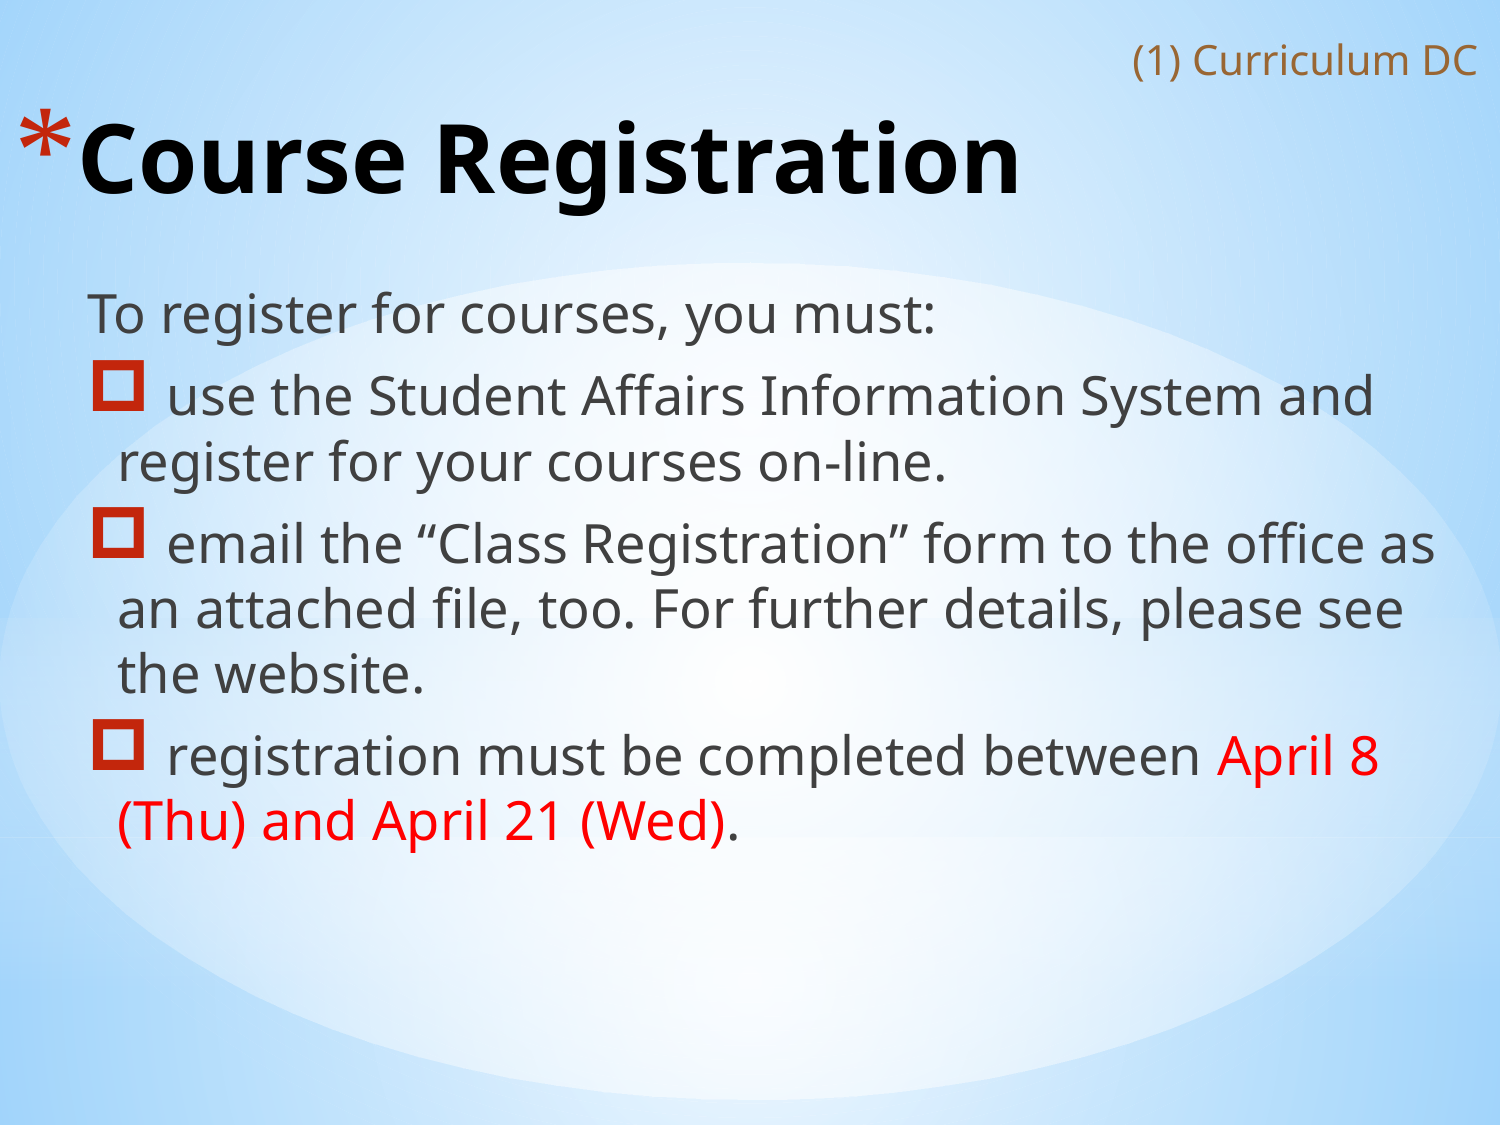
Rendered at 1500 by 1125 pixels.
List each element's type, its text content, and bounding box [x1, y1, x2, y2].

text_box (1) Curriculum DC [820, 6, 1479, 111]
list To register for courses, you must: use the Student Affairs Information System and register for your courses on-line. email the “Class Registration” form to the office as an attached file, too. For further details, please see the website. registration must be completed between April 8 (Thu) and April 21 (Wed). [64, 271, 1479, 1035]
title Course Registration [0, 90, 1039, 278]
